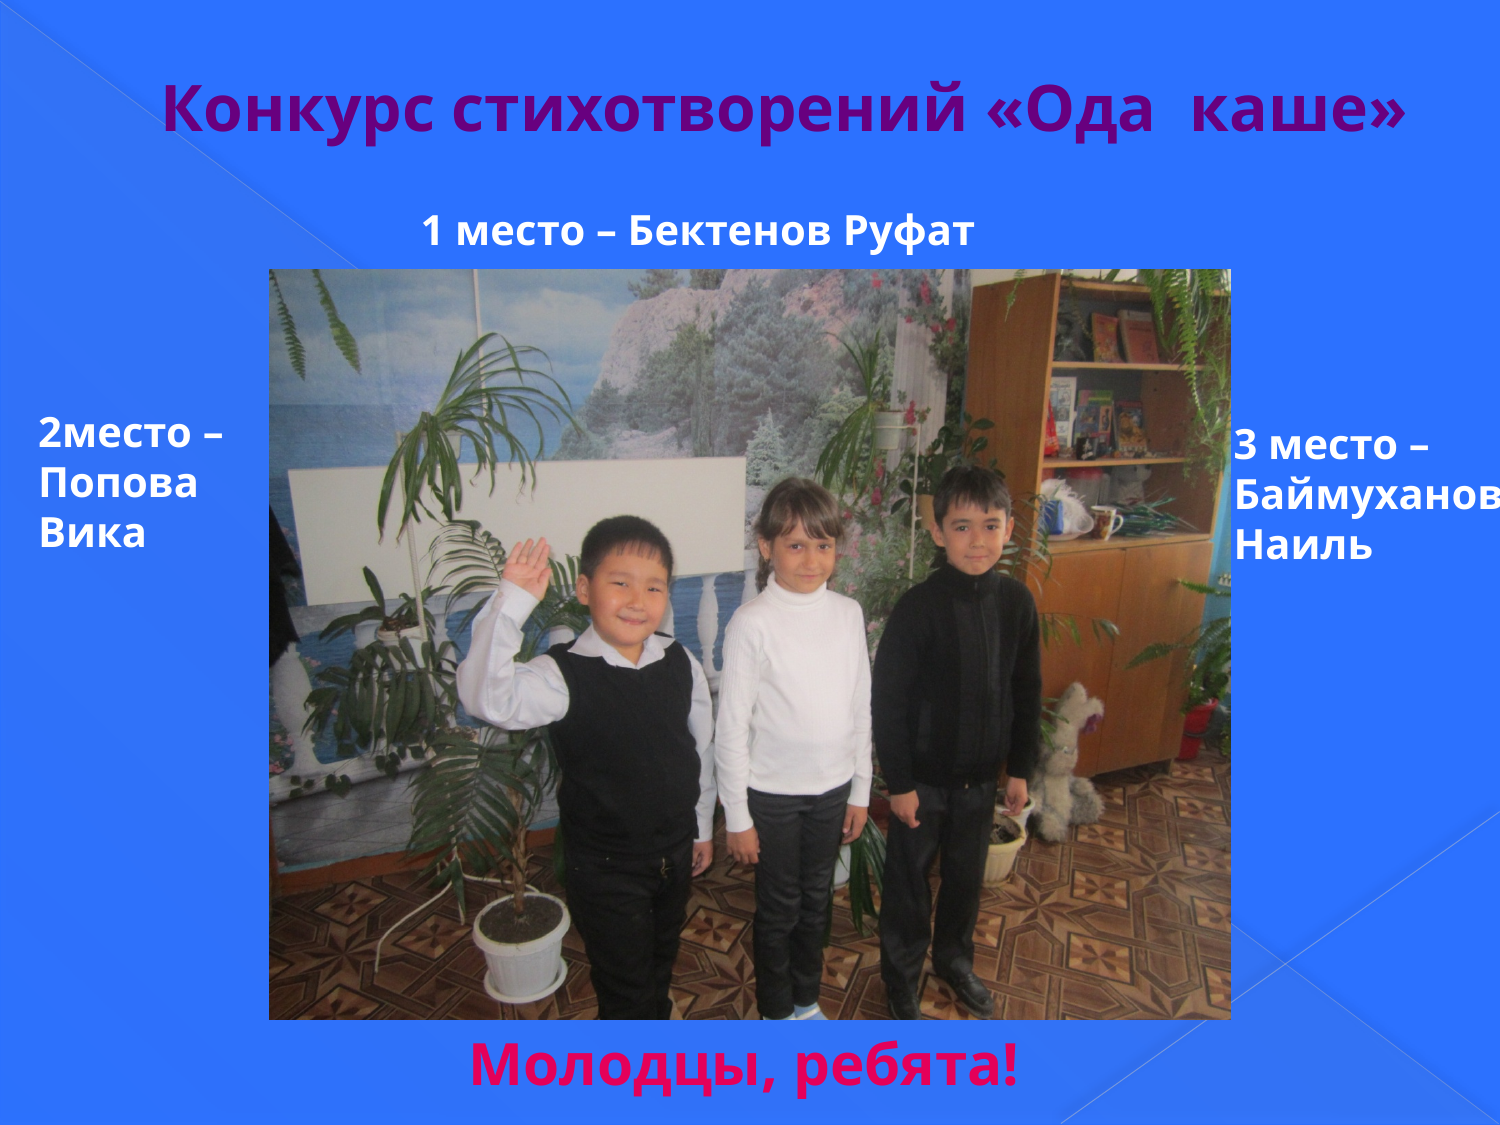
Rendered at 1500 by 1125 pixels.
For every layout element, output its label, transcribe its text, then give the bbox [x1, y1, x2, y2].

title Конкурс стихотворений «Ода каше» [75, 23, 1425, 187]
list 1 место – Бектенов Руфат [70, 187, 1425, 1059]
text_box 3 место – Баймуханов Наиль [1234, 410, 1500, 575]
text_box 2место – Попова Вика [23, 398, 246, 564]
text_box Молодцы, ребята! [246, 1019, 1243, 1105]
picture [269, 269, 1231, 1020]
